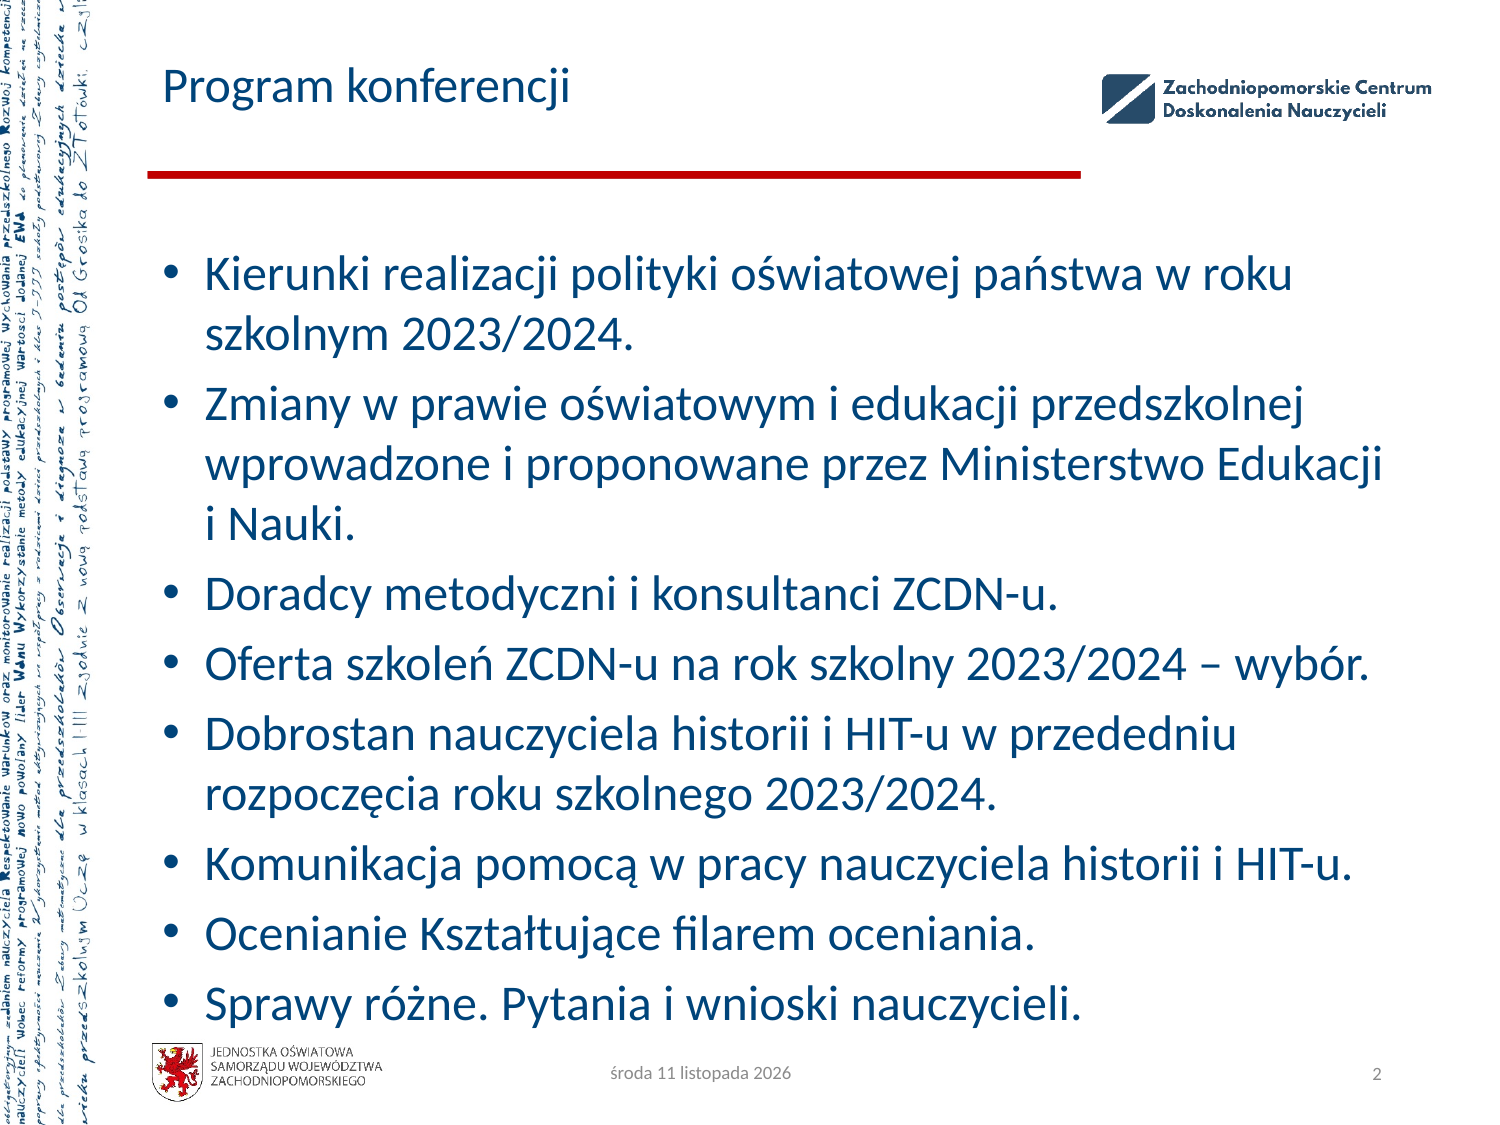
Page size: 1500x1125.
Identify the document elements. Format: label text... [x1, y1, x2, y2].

slide_number 2 [1059, 1042, 1397, 1103]
slide_number czwartek, 5 października 2023 [532, 1041, 870, 1102]
list Kierunki realizacji polityki oświatowej państwa w roku szkolnym 2023/2024. Zmiany w prawie oświatowym i edukacji przedszkolnej wprowadzone i proponowane przez Ministerstwo Edukacji i Nauki. Doradcy metodyczni i konsultanci ZCDN-u. Oferta szkoleń ZCDN-u na rok szkolny 2023/2024 – wybór. Dobrostan nauczyciela historii i HIT-u w przededniu rozpoczęcia roku szkolnego 2023/2024. Komunikacja pomocą w pracy nauczyciela historii i HIT-u. Ocenianie Kształtujące filarem oceniania. Sprawy różne. Pytania i wnioski nauczycieli. [147, 233, 1414, 976]
picture [0, 0, 96, 1125]
picture [135, 1027, 393, 1117]
title Program konferencji [147, 45, 1081, 149]
picture [1081, 48, 1460, 149]
